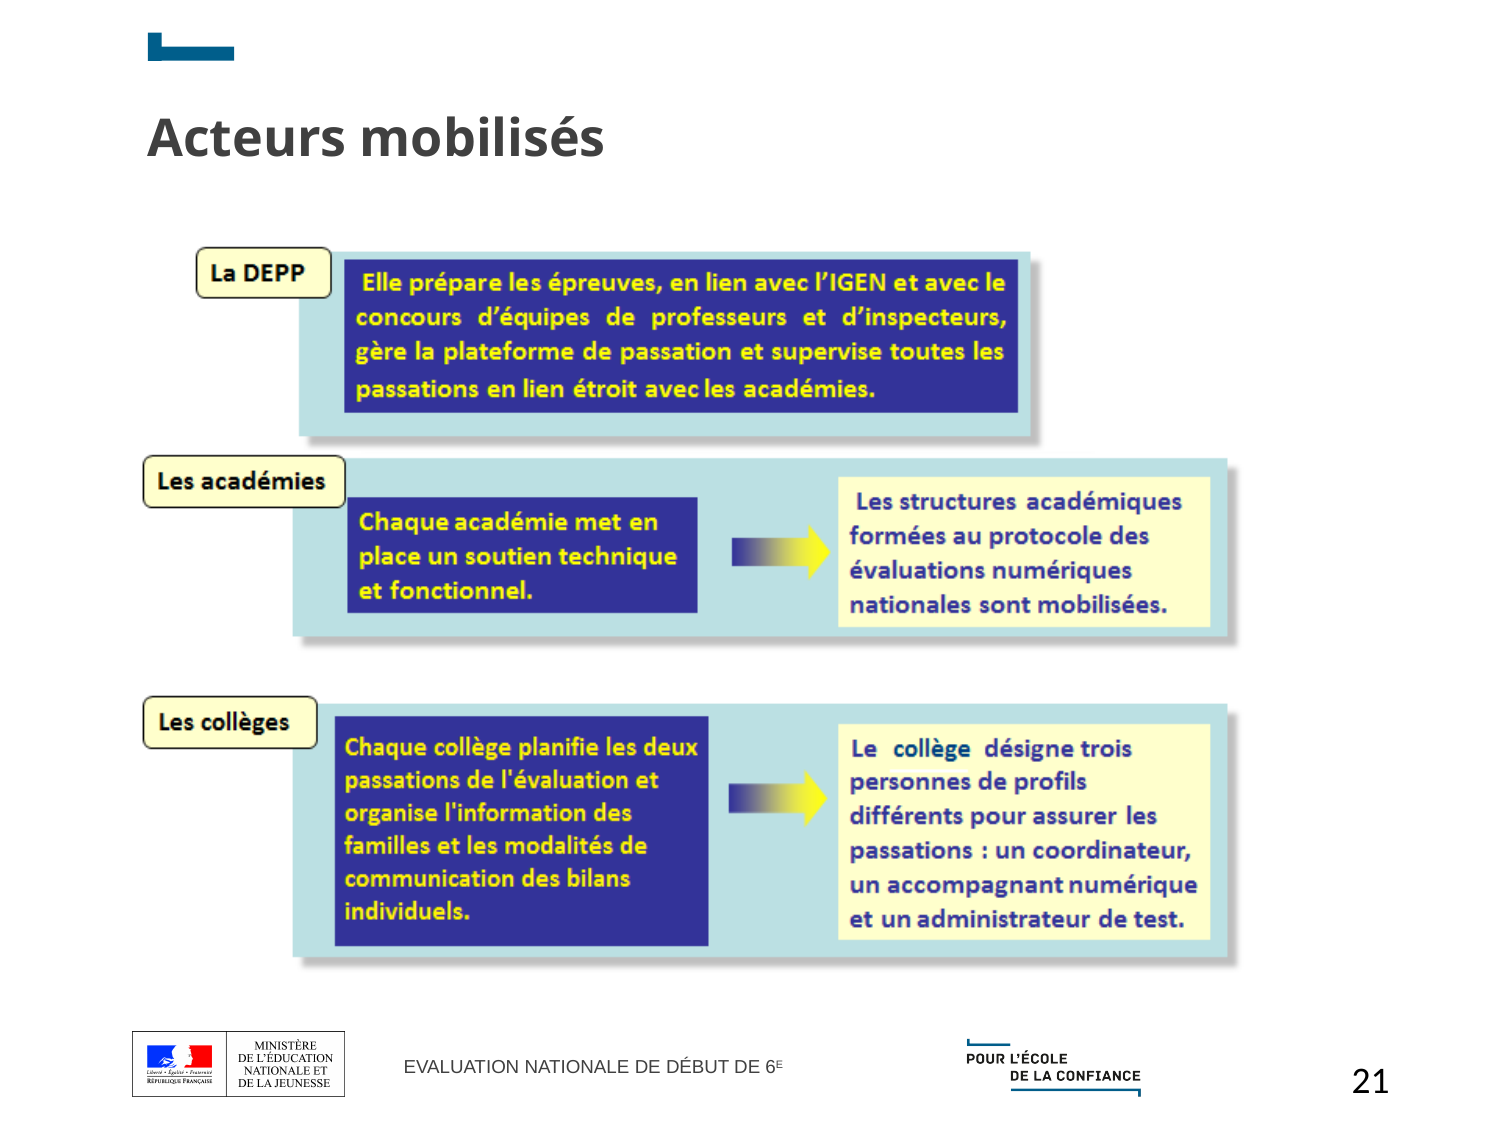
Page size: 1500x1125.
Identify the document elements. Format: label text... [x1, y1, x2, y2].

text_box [147, 32, 235, 62]
picture [132, 1031, 345, 1097]
slide_number 21 [1336, 1048, 1411, 1109]
title Acteurs mobilisés [132, 29, 1425, 242]
picture [953, 1025, 1154, 1109]
picture [131, 240, 1259, 973]
